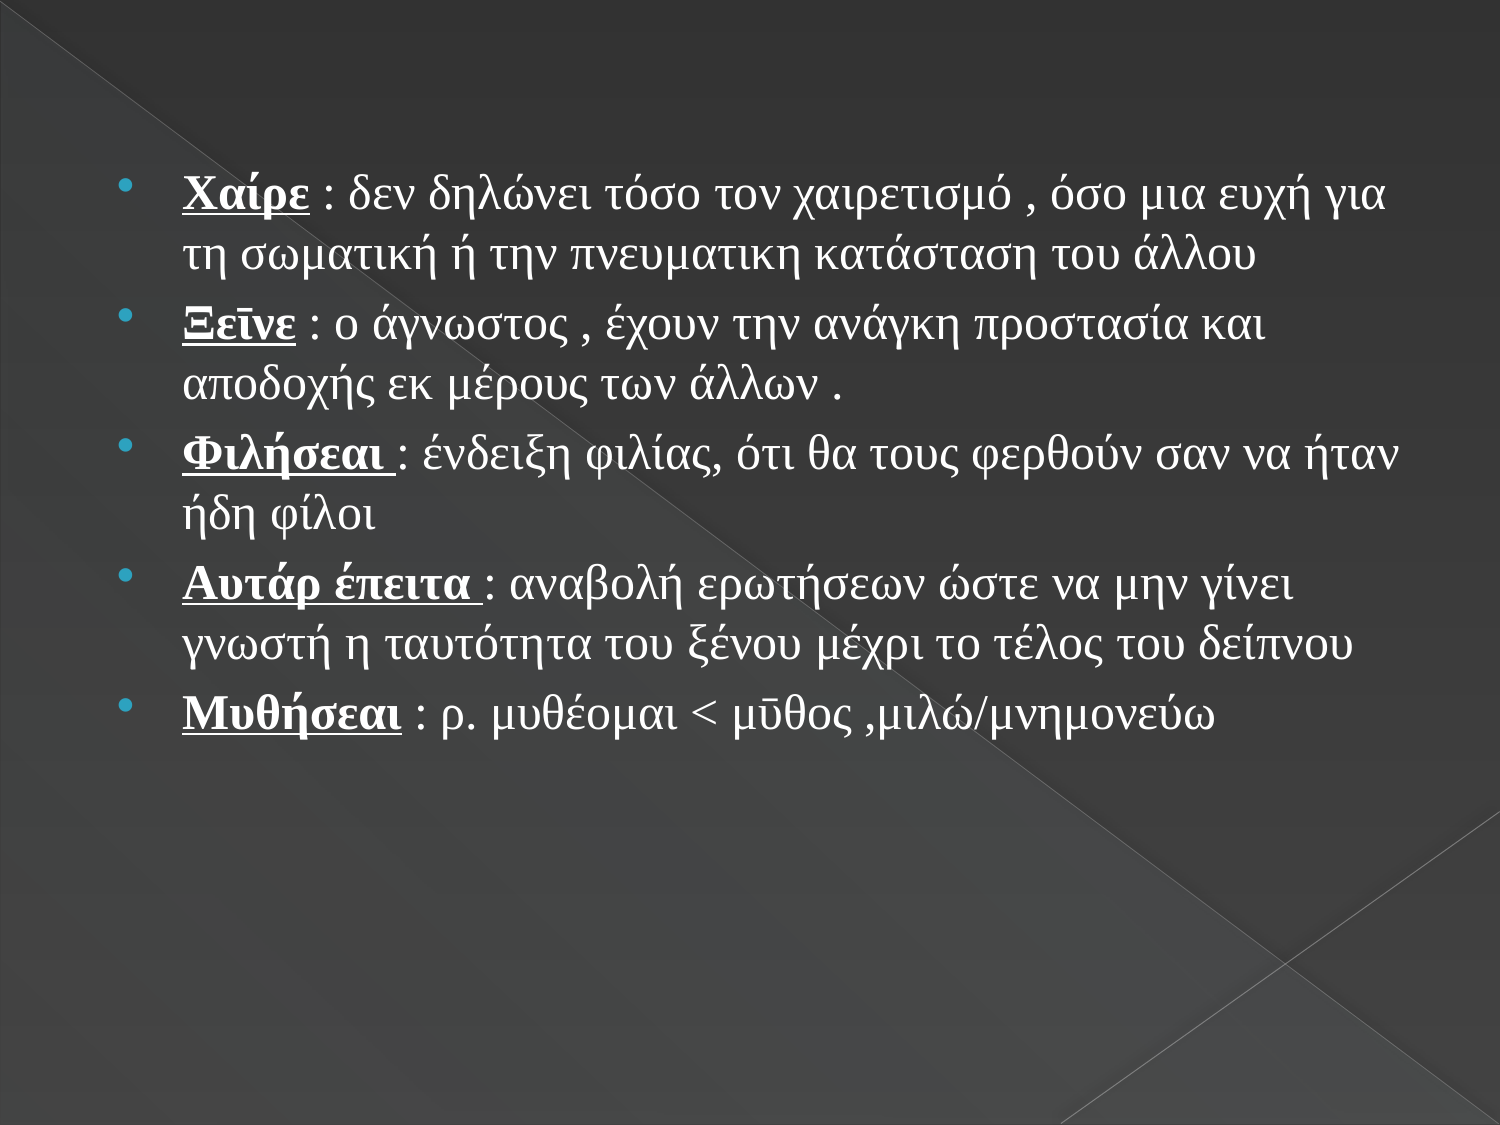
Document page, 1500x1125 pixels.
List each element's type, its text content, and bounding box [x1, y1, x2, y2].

list Χαίρε : δεν δηλώνει τόσο τον χαιρετισμό , όσο μια ευχή για τη σωματική ή την πνευματικη κατάσταση του άλλου Ξεῑνε : ο άγνωστος , έχουν την ανάγκη προστασία και αποδοχής εκ μέρους των άλλων . Φιλήσεαι : ένδειξη φιλίας, ότι θα τους φερθούν σαν να ήταν ήδη φίλοι Αυτάρ έπειτα : αναβολή ερωτήσεων ώστε να μην γίνει γνωστή η ταυτότητα του ξένου μέχρι το τέλος του δείπνου Μυθήσεαι : ρ. μυθέομαι < μῡθος ,μιλώ/μνημονεύω [93, 152, 1444, 903]
